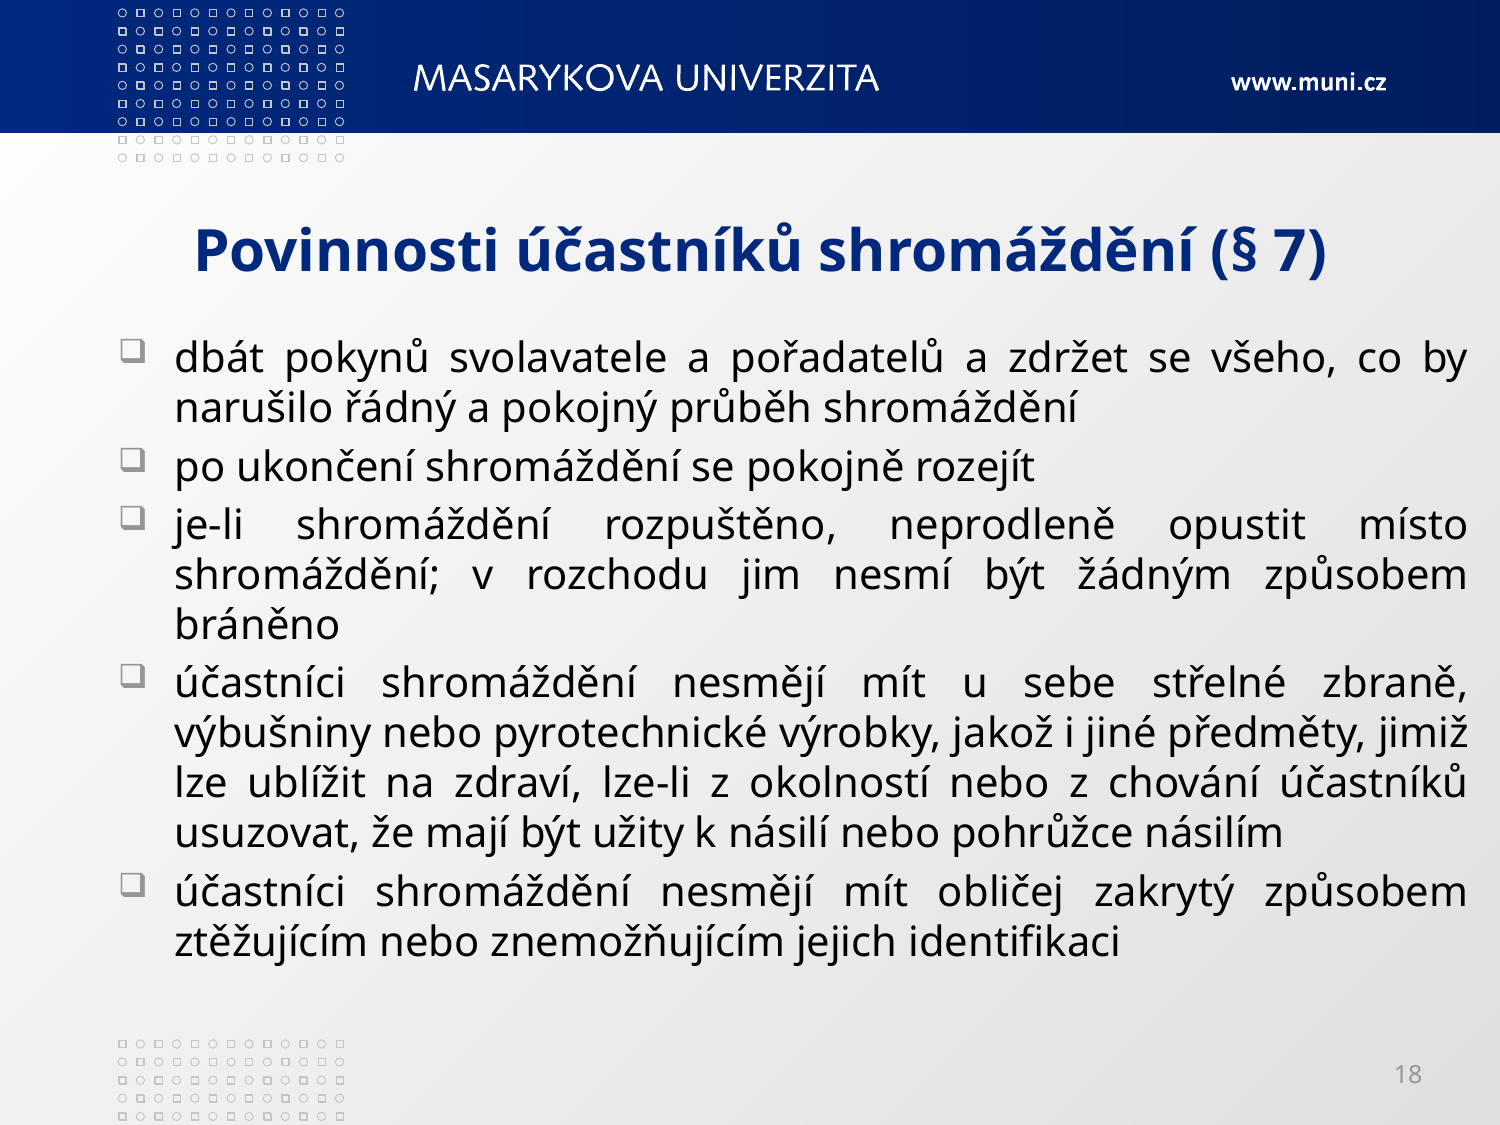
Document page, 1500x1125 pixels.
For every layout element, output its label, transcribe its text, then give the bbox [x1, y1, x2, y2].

list dbát pokynů svolavatele a pořadatelů a zdržet se všeho, co by narušilo řádný a pokojný průběh shromáždění po ukončení shromáždění se pokojně rozejít je-li shromáždění rozpuštěno, neprodleně opustit místo shromáždění; v rozchodu jim nesmí být žádným způsobem bráněno účastníci shromáždění nesmějí mít u sebe střelné zbraně, výbušniny nebo pyrotechnické výrobky, jakož i jiné předměty, jimiž lze ublížit na zdraví, lze-li z okolností nebo z chování účastníků usuzovat, že mají být užity k násilí nebo pohrůžce násilím účastníci shromáždění nesmějí mít obličej zakrytý způsobem ztěžujícím nebo znemožňujícím jejich identifikaci [118, 331, 1469, 1006]
slide_number 18 [1124, 1024, 1438, 1101]
title Povinnosti účastníků shromáždění (§ 7) [118, 184, 1403, 291]
